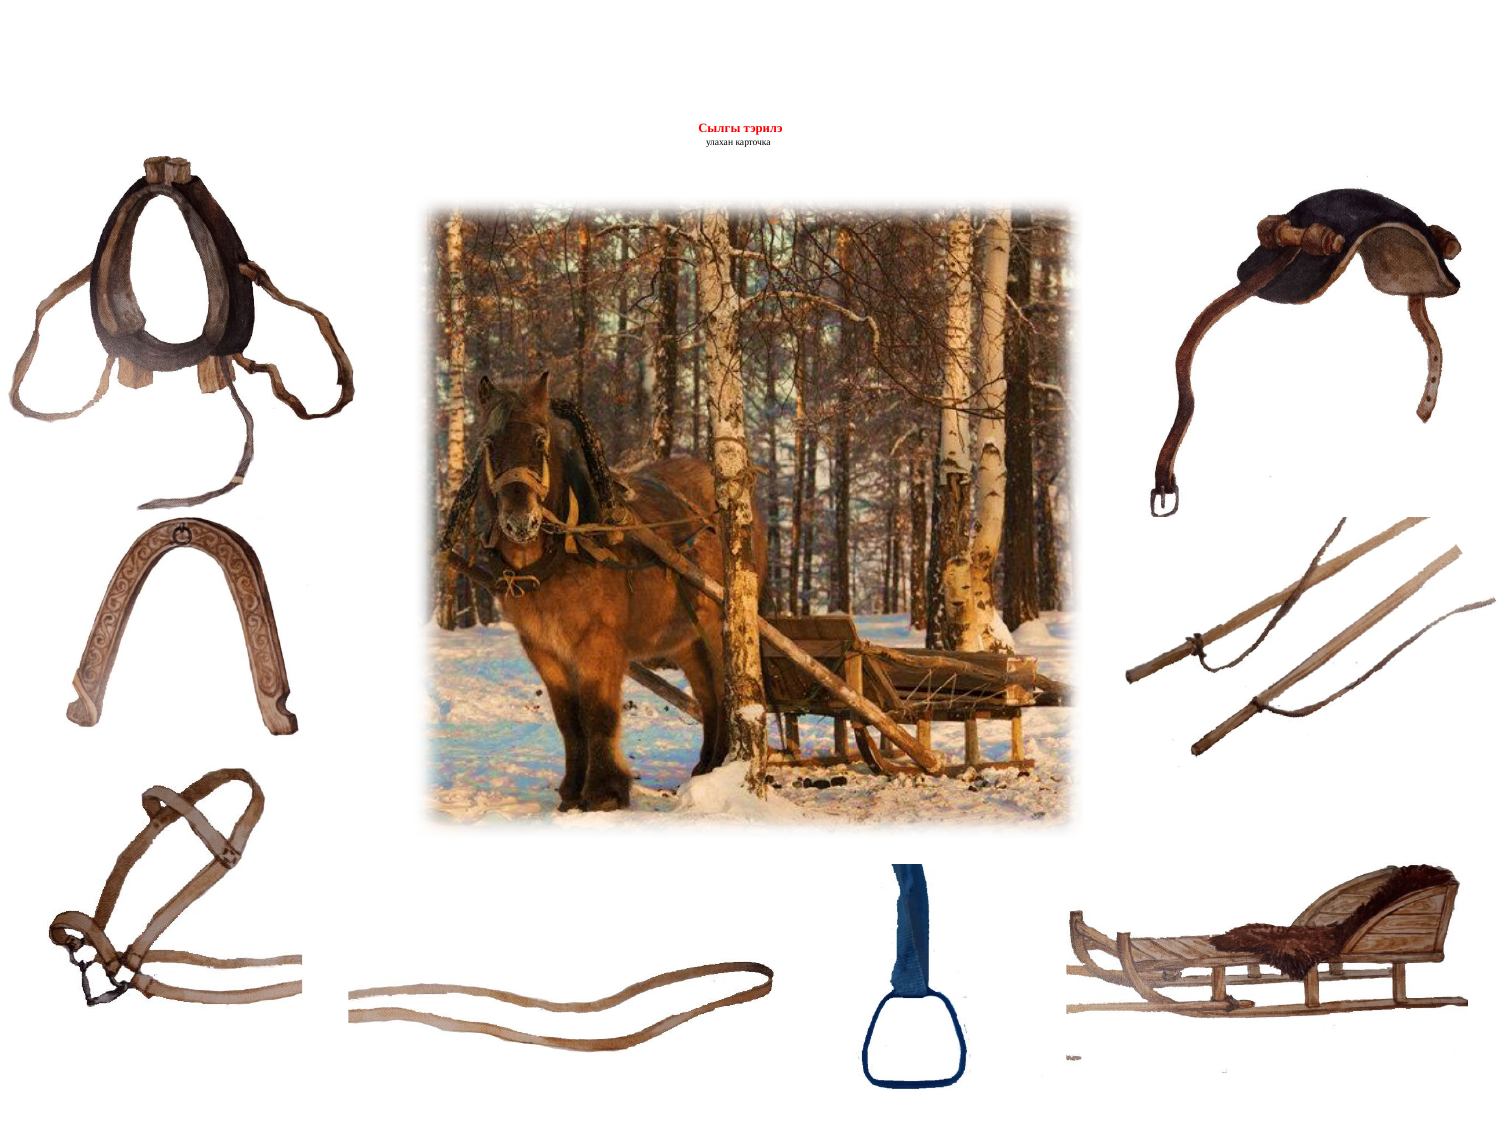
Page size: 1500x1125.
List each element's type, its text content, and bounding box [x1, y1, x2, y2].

picture [414, 171, 1500, 1073]
picture [792, 863, 1054, 1109]
title Сылгы тэрилэ улахан карточка [63, 106, 1414, 175]
picture [41, 517, 309, 1050]
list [4, 111, 357, 517]
picture [348, 912, 779, 1073]
